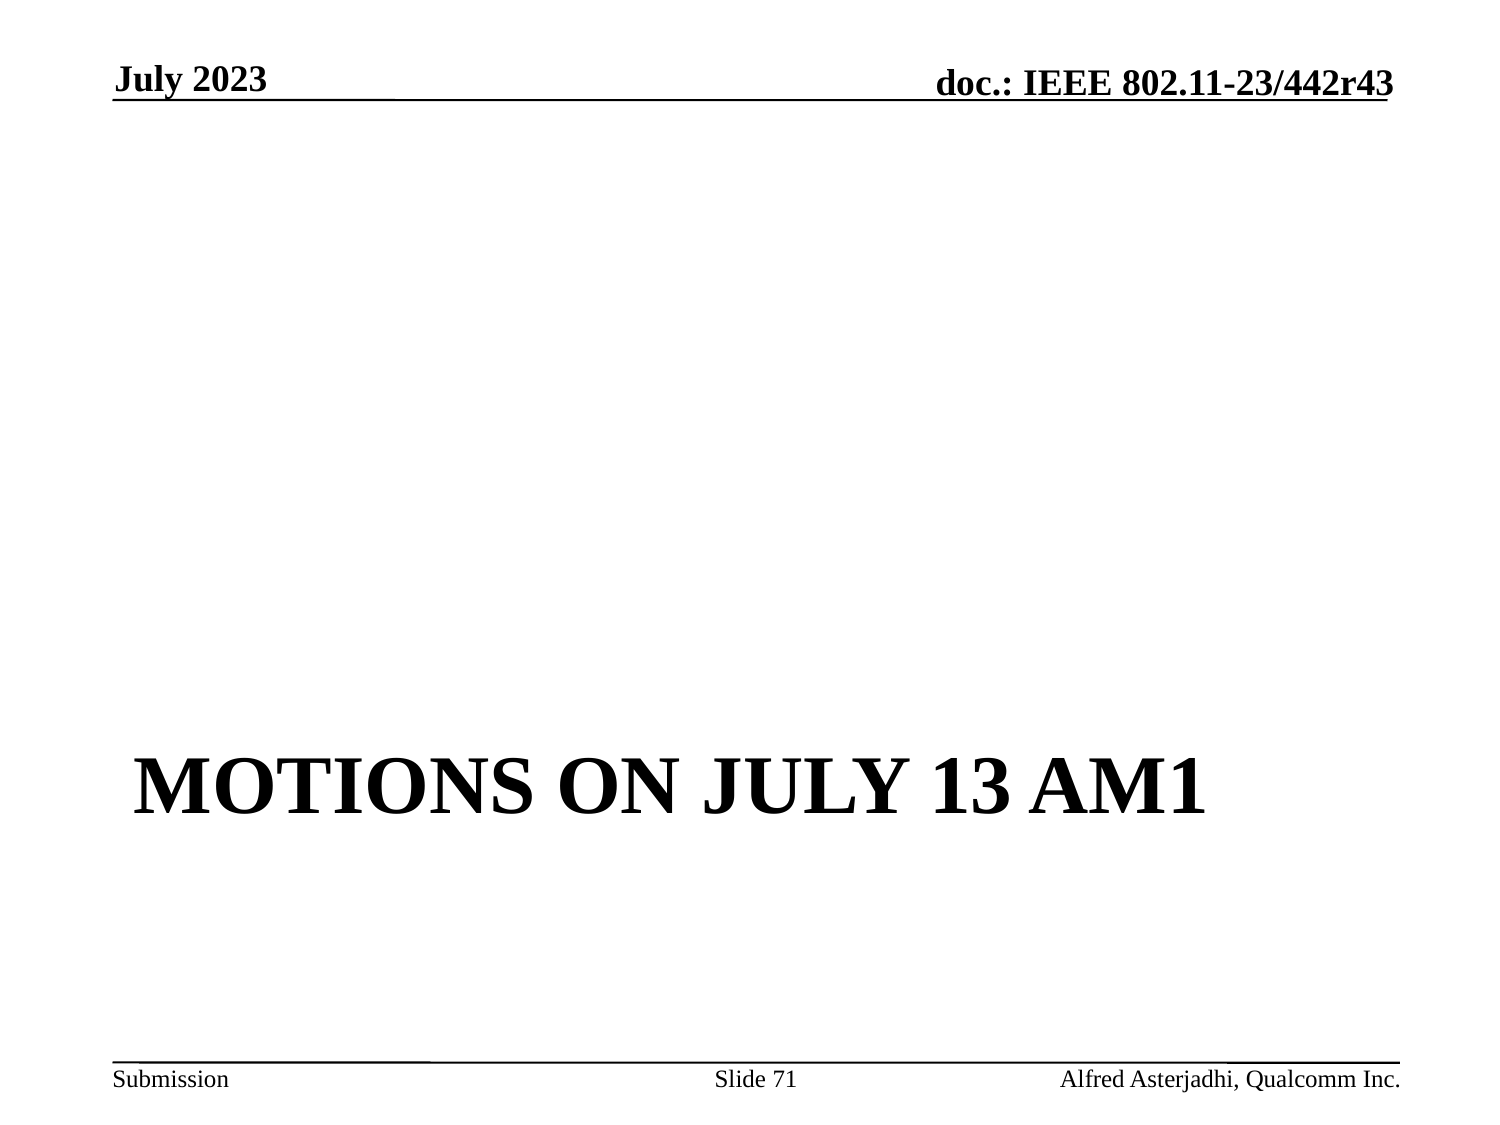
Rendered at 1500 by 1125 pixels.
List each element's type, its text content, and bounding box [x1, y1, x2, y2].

title Motions on July 13 AM1 [118, 722, 1394, 947]
footer Alfred Asterjadhi, Qualcomm Inc. [878, 1061, 1402, 1093]
slide_number Slide 71 [712, 1061, 800, 1123]
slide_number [114, 54, 423, 100]
